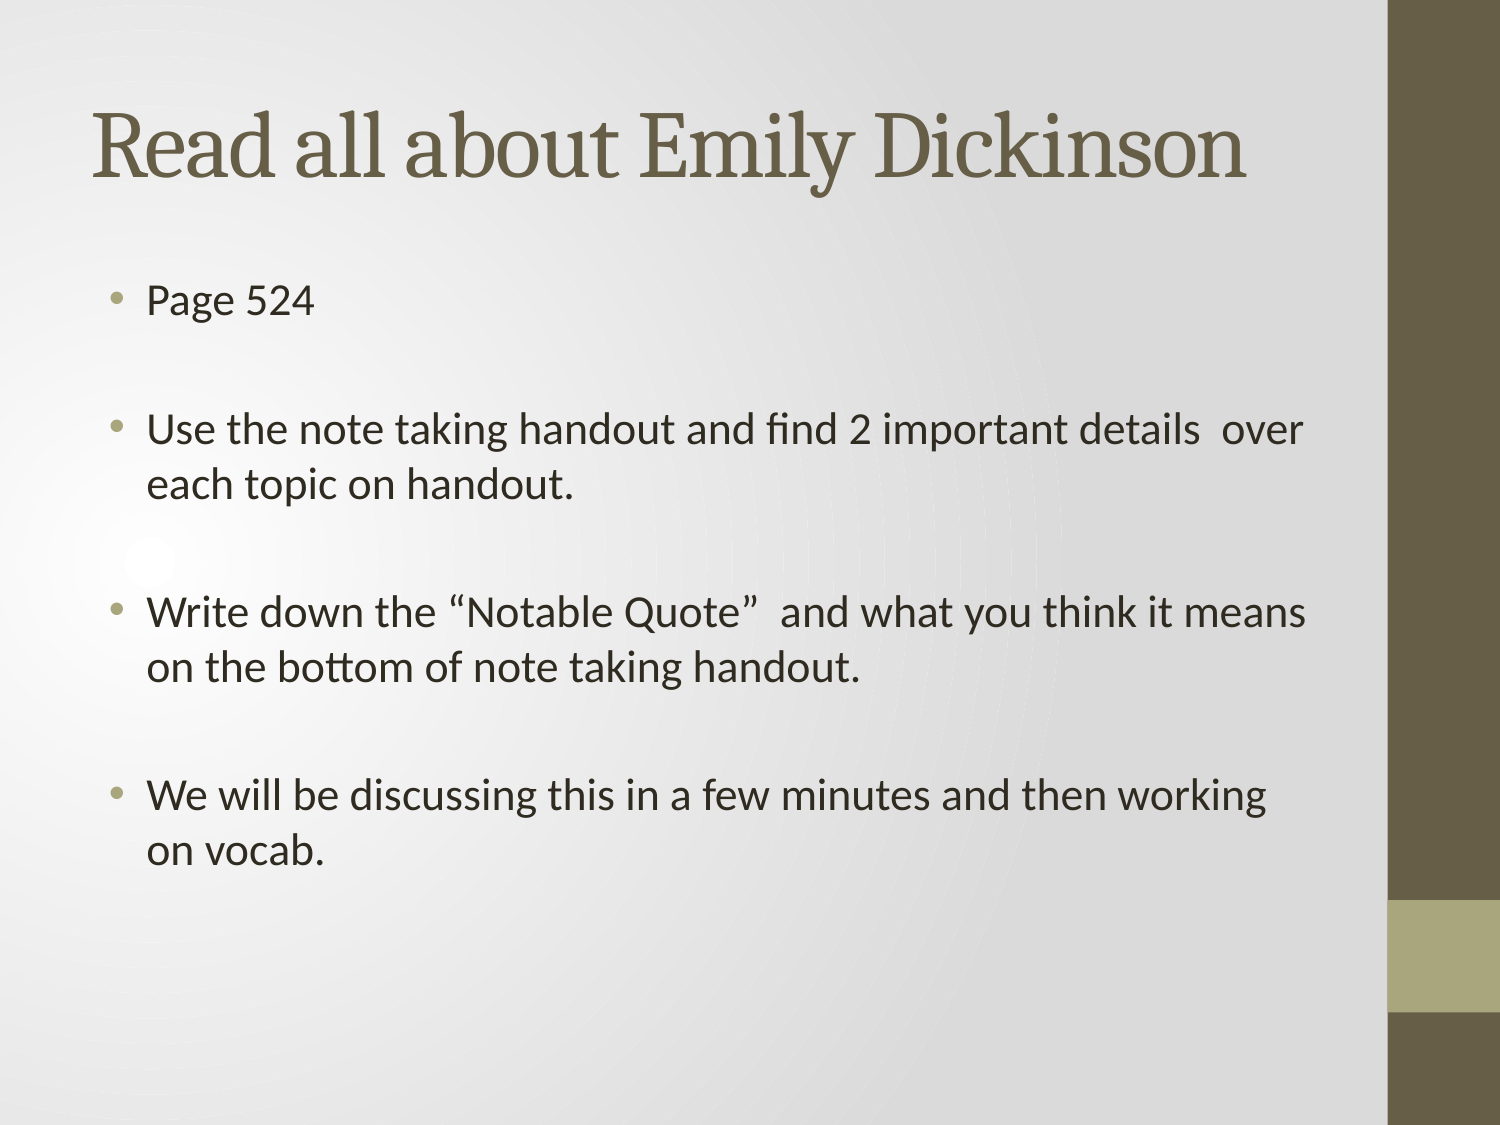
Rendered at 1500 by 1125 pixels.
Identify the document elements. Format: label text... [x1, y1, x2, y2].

list Page 524 Use the note taking handout and find 2 important details over each topic on handout. Write down the “Notable Quote” and what you think it means on the bottom of note taking handout. We will be discussing this in a few minutes and then working on vocab. [75, 262, 1325, 1050]
title Read all about Emily Dickinson [75, 45, 1325, 233]
